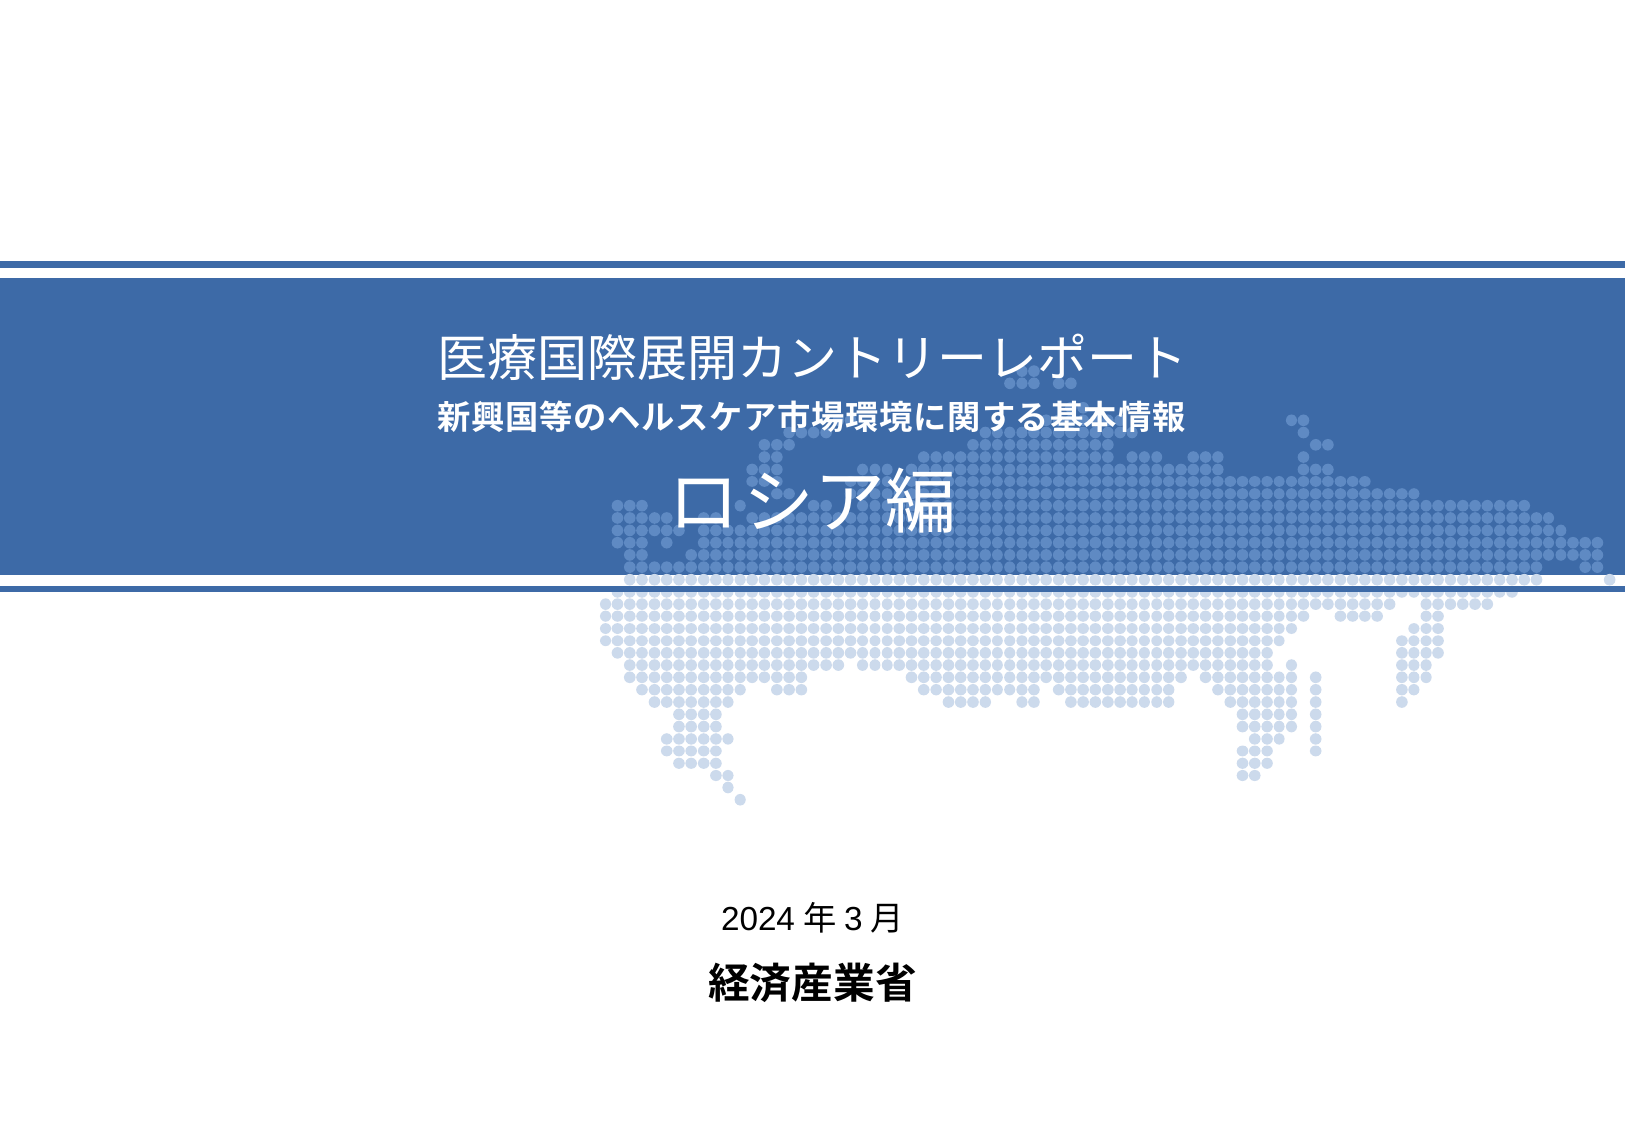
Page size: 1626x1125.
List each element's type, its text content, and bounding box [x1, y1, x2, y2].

list 経済産業省 [564, 952, 1061, 1012]
list 2024年3月 [564, 893, 1061, 941]
text_box 医療国際展開カントリーレポート 新興国等のヘルスケア市場環境に関する基本情報 ロシア編 [0, 278, 1625, 575]
